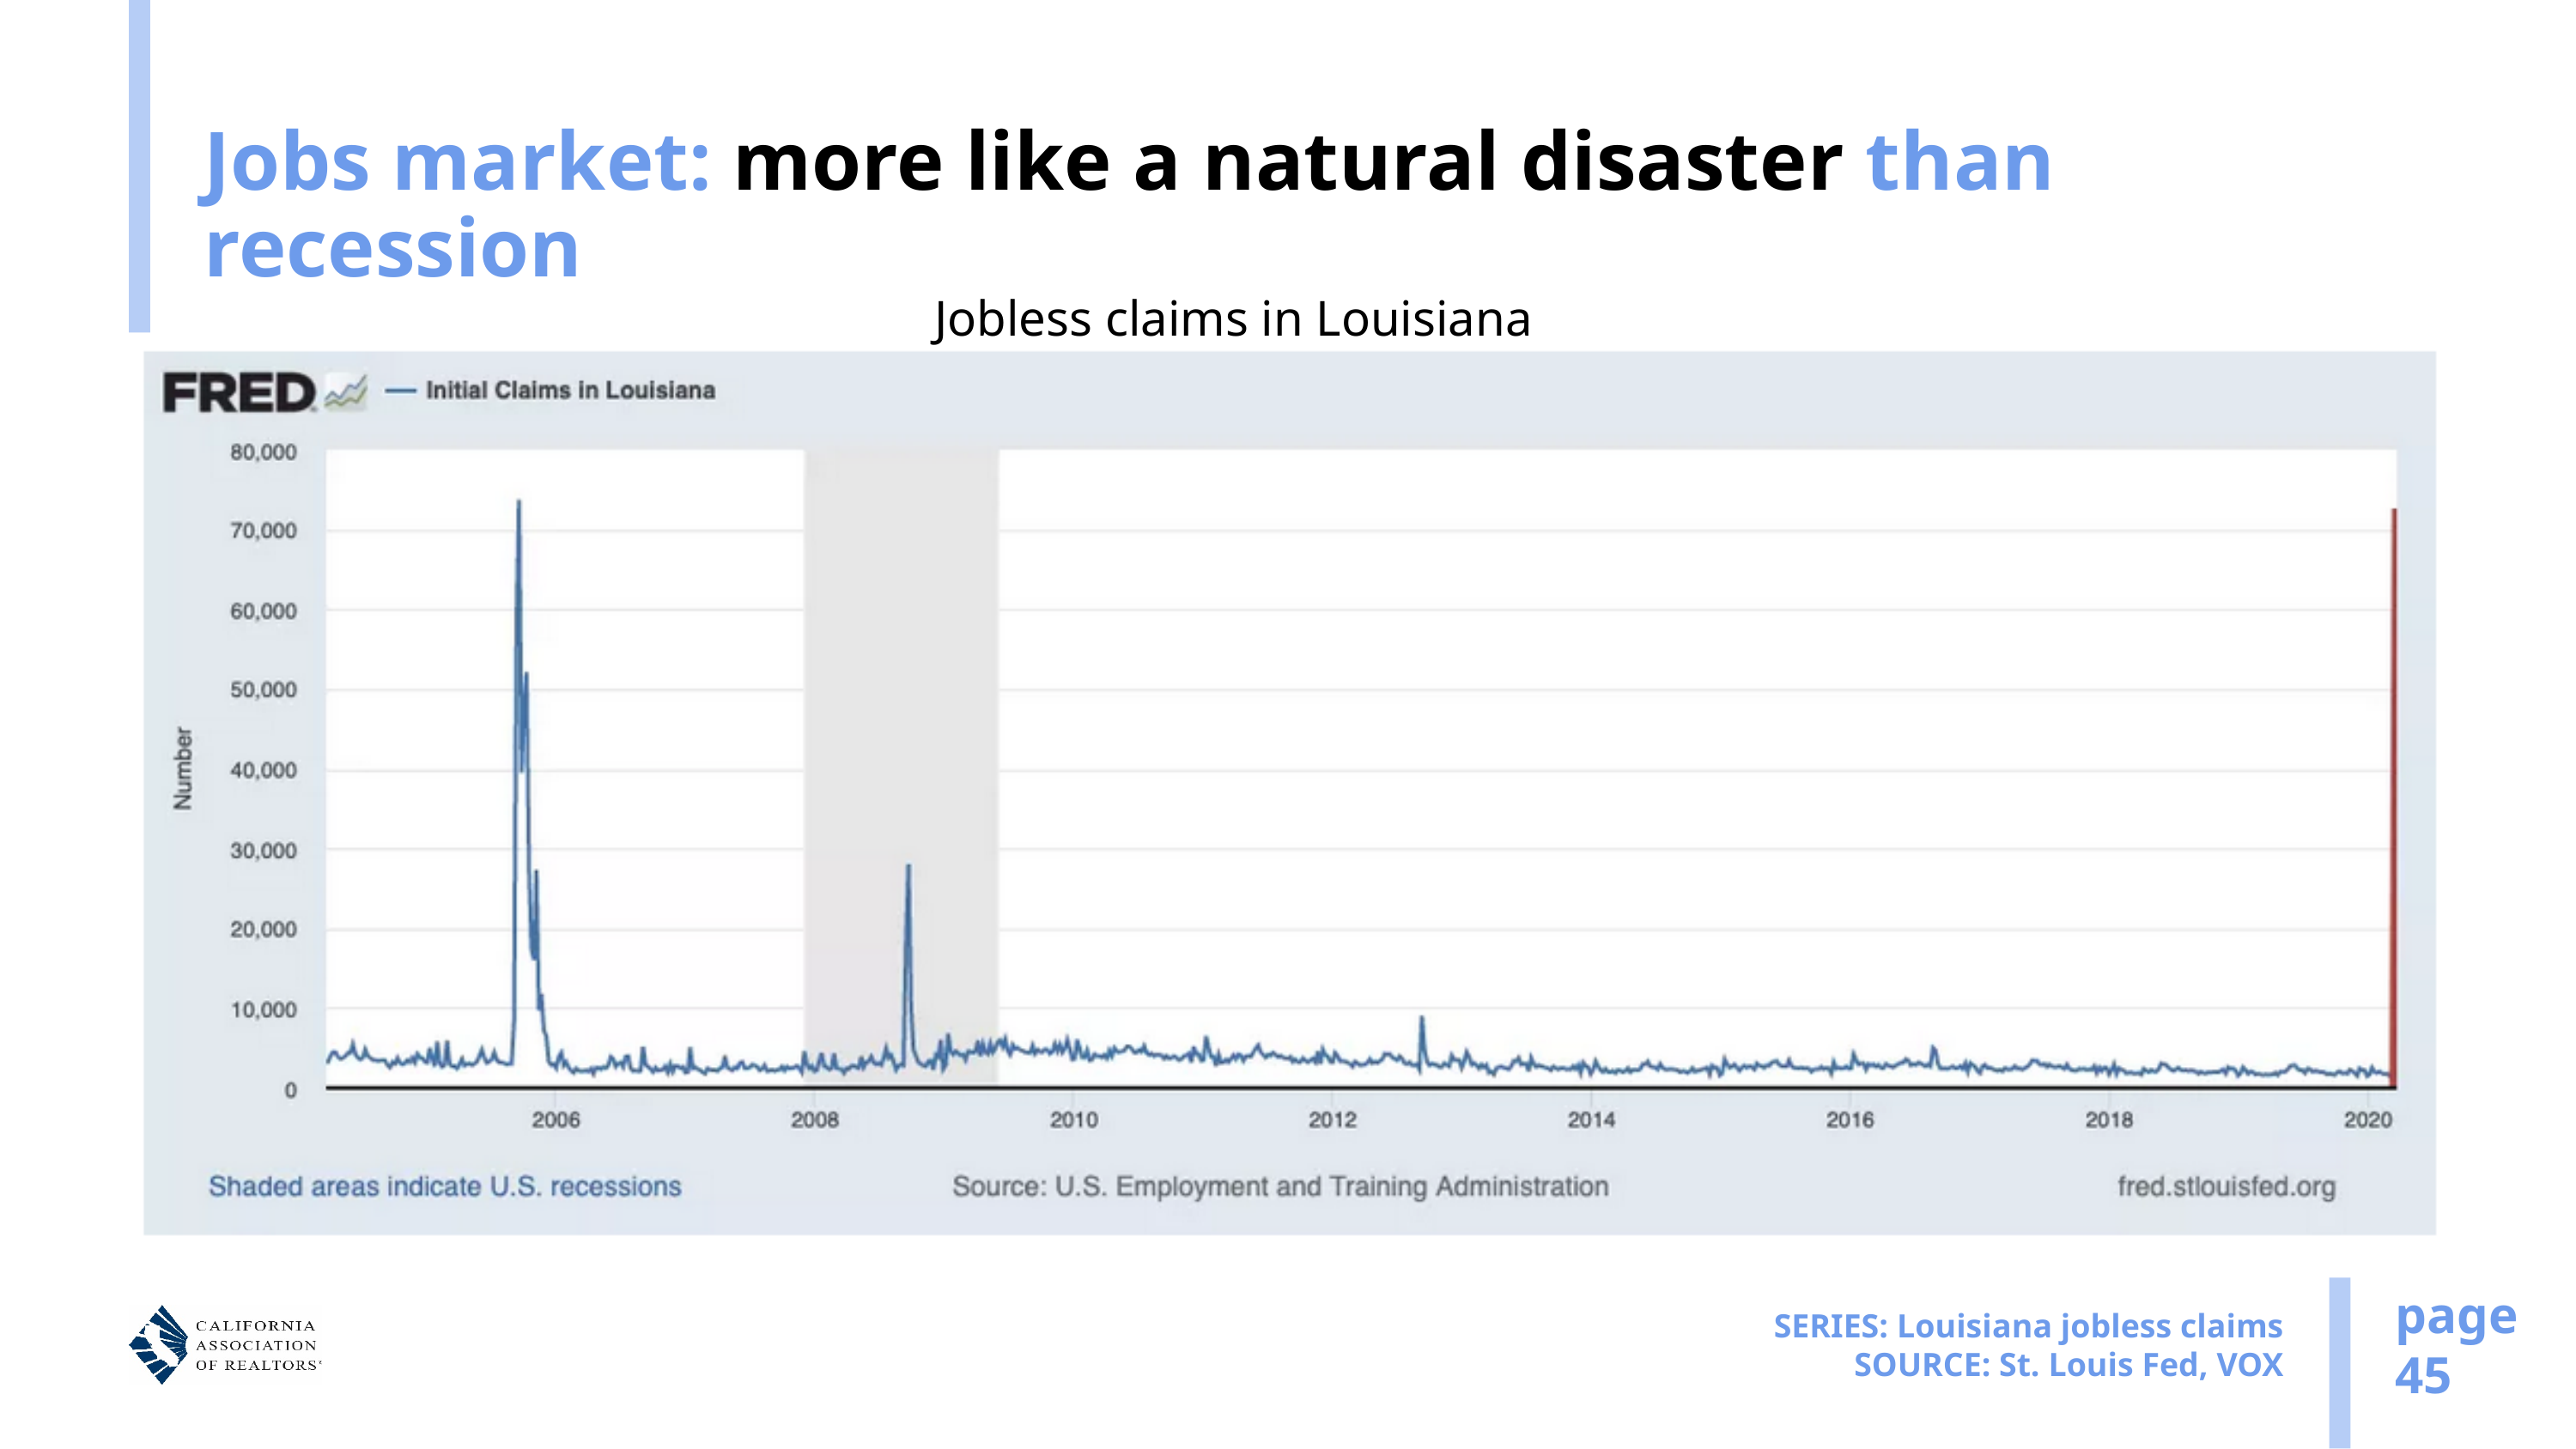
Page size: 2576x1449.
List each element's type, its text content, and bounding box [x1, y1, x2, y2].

text_box Jobless claims in Louisiana [921, 281, 1558, 337]
picture [129, 1305, 322, 1385]
text_box SERIES: Louisiana jobless claims SOURCE: St. Louis Fed, VOX [708, 1300, 2297, 1390]
title Jobs market: more like a natural disaster than recession [191, 113, 2447, 215]
slide_number page 45 [2383, 1277, 2576, 1412]
picture [134, 337, 2447, 1257]
